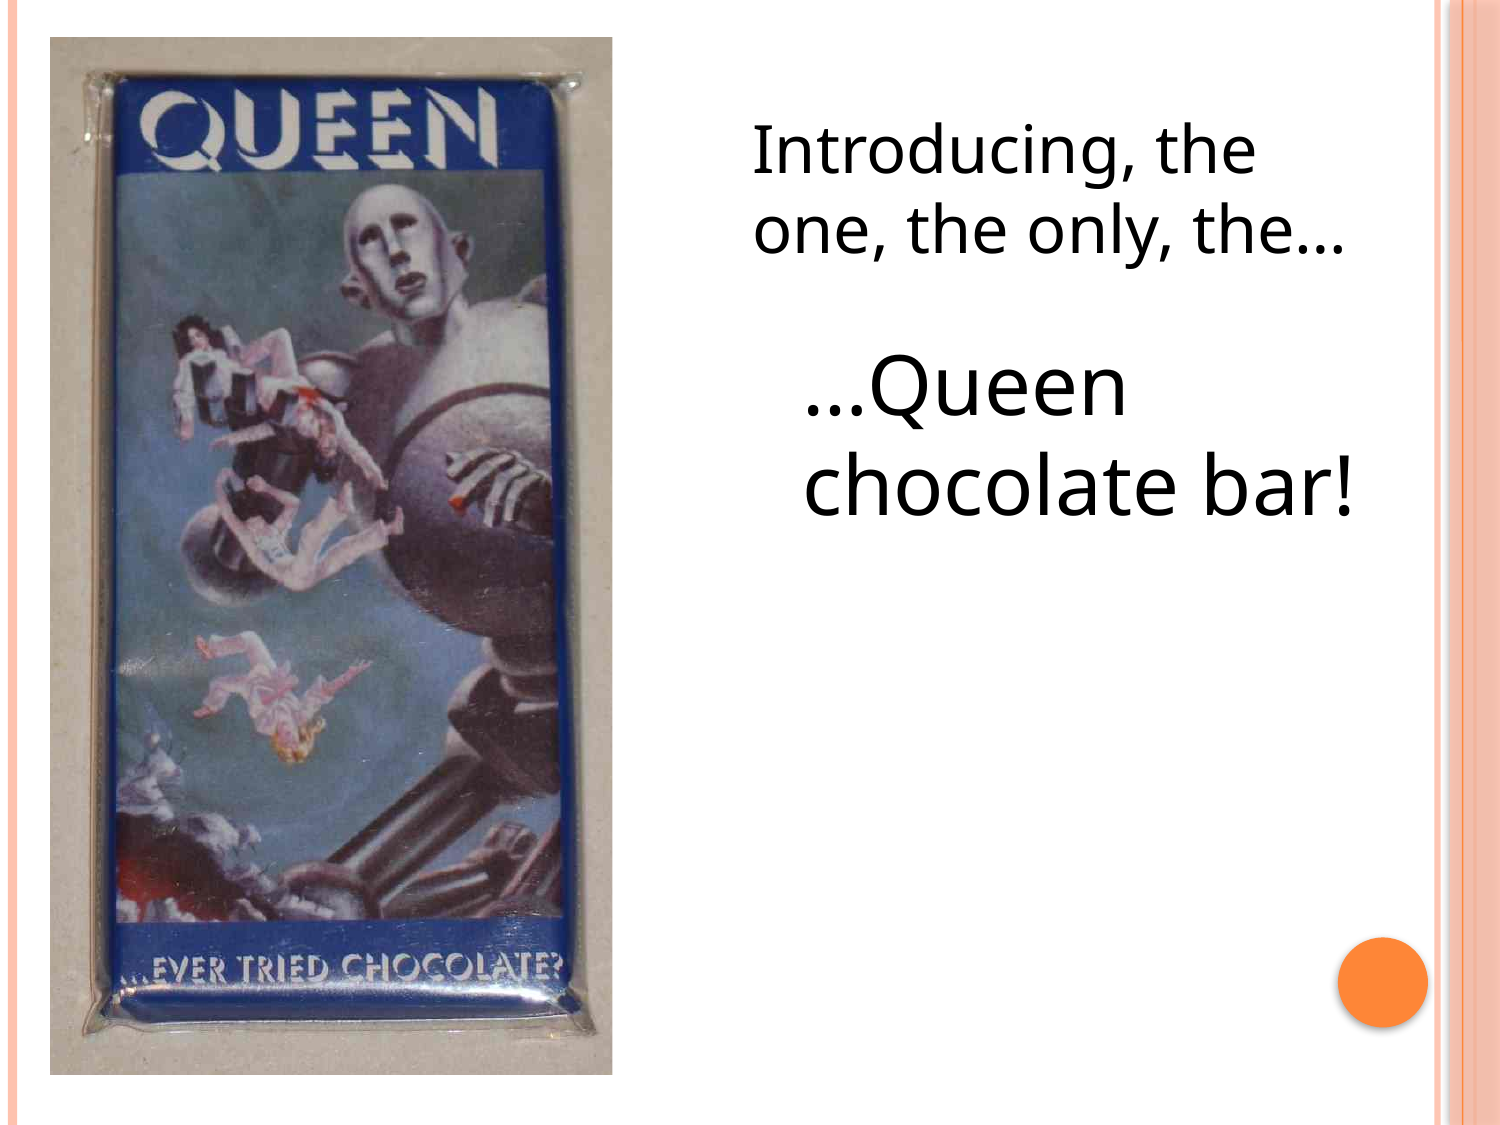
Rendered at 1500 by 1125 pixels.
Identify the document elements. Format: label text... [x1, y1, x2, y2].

text_box …Queen chocolate bar! [787, 324, 1413, 540]
text_box Introducing, the one, the only, the… [737, 99, 1388, 275]
picture [49, 36, 613, 1076]
